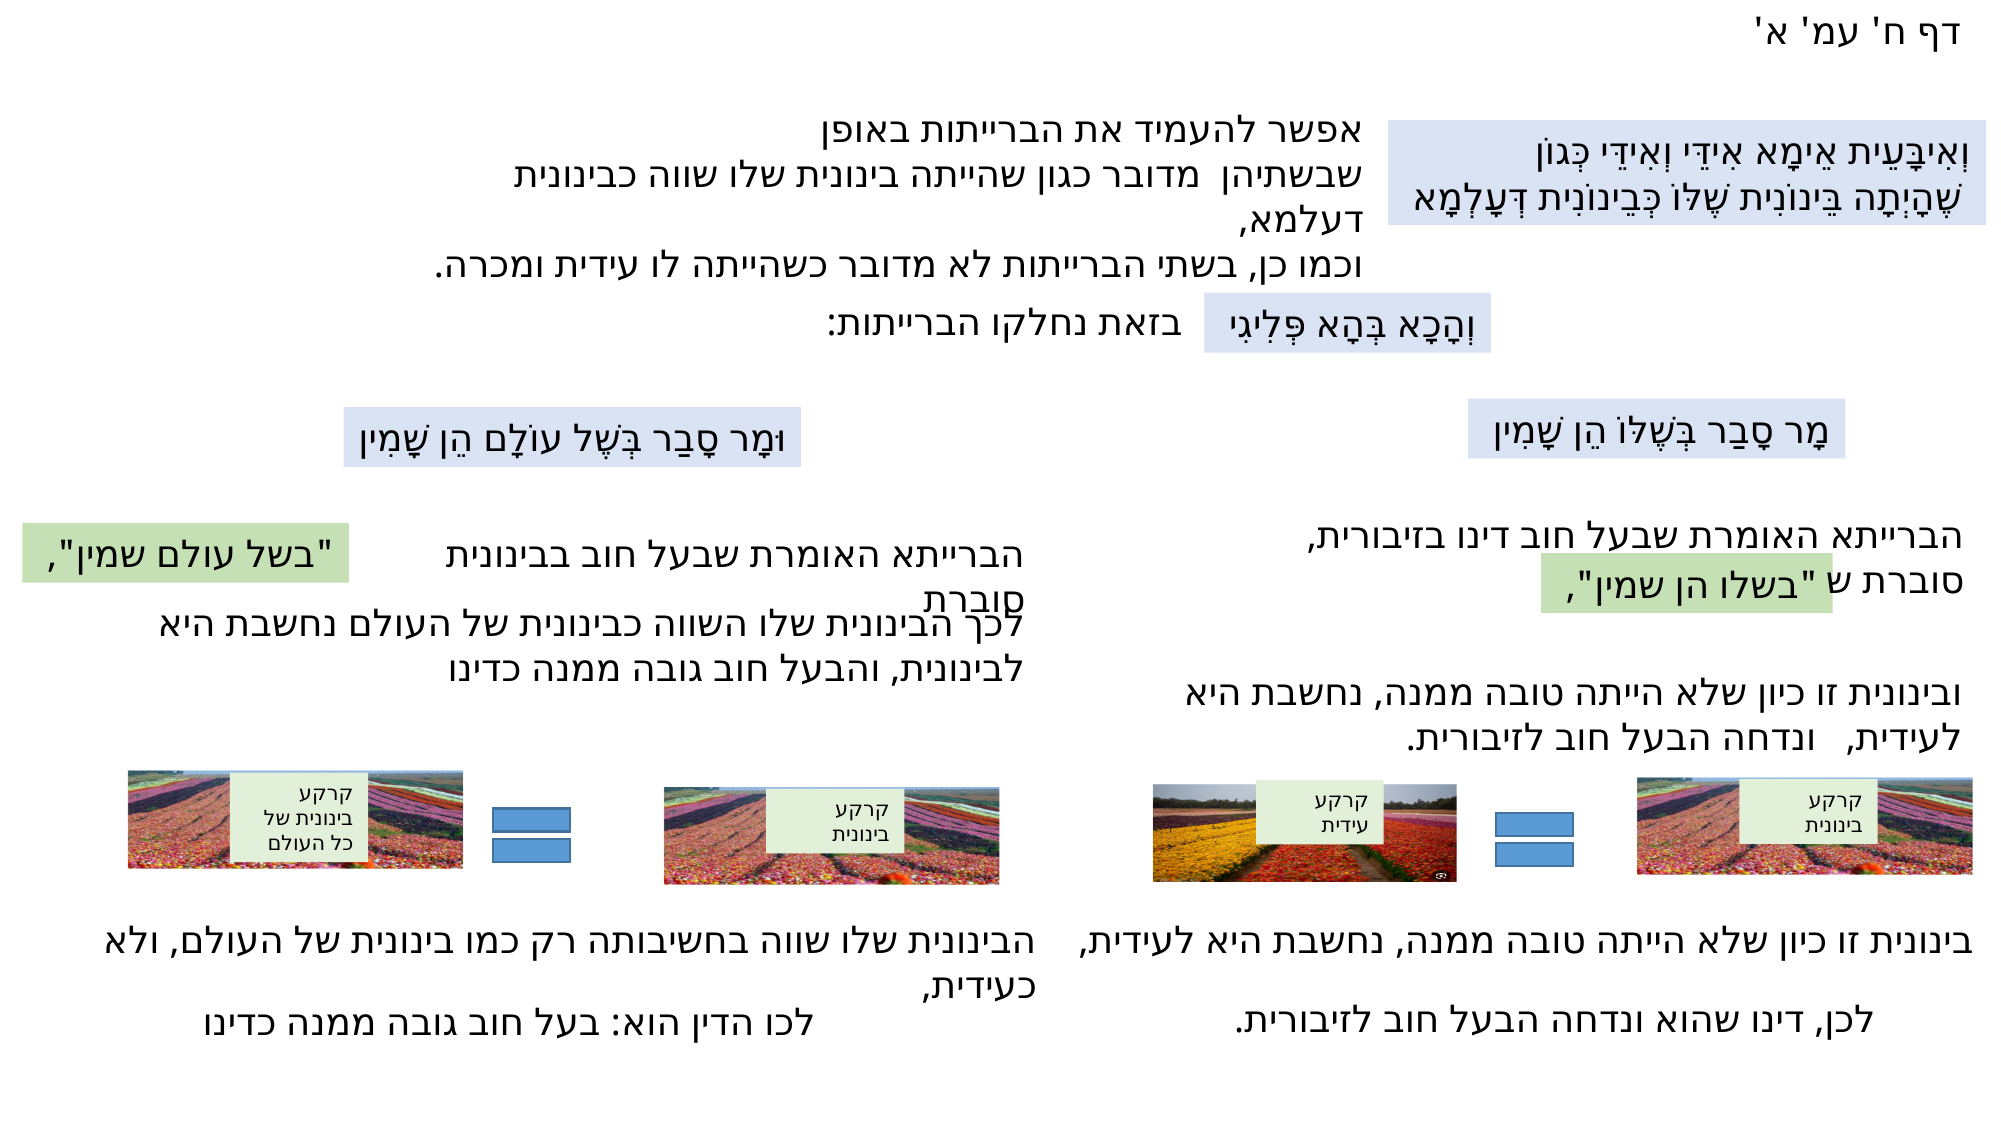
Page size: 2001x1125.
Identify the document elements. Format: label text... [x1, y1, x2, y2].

text_box [1495, 842, 1574, 867]
text_box "בשל עולם שמין", [22, 522, 349, 583]
text_box [492, 807, 571, 833]
text_box לכו הדין הוא: בעל חוב גובה ממנה כדינו [177, 990, 831, 1051]
text_box "בשלו הן שמין", [1541, 609, 1833, 613]
text_box דף ח' עמ' א' [1722, 0, 1976, 60]
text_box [1152, 779, 1457, 882]
text_box בזאת נחלקו הברייתות: [801, 290, 1198, 351]
text_box הבינונית שלו שווה בחשיבותה רק כמו בינונית של העולם, ולא כעידית, [11, 908, 1052, 1014]
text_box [126, 770, 464, 869]
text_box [1636, 777, 1973, 876]
text_box מָר סָבַר בְּשֶׁלּוֹ הֵן שָׁמִין [1467, 398, 1846, 459]
text_box וְאִיבָּעֵית אֵימָא אִידֵּי וְאִידֵּי כְּגוֹן שֶׁהָיְתָה בֵּינוֹנִית שֶׁלּוֹ כְּבֵינוֹנִית דְּעָלְמָא [1387, 120, 1986, 225]
text_box ובינונית זו כיון שלא הייתה טובה ממנה, נחשבת היא לעידית, ונדחה הבעל חוב לזיבורית. [1067, 660, 1978, 766]
text_box [1495, 812, 1574, 837]
text_box בינונית זו כיון שלא הייתה טובה ממנה, נחשבת היא לעידית, [1053, 908, 1989, 969]
text_box אפשר להעמיד את הברייתות באופן שבשתיהן מדובר כגון שהייתה בינונית שלו שווה כבינונית דעלמא, וכמו כן, בשתי הברייתות לא מדובר כשהייתה לו עידית ומכרה. [374, 97, 1379, 293]
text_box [663, 786, 1000, 885]
text_box לכך הבינונית שלו השווה כבינונית של העולם נחשבת היא לבינונית, והבעל חוב גובה ממנה כדינו [40, 592, 1041, 697]
text_box [492, 838, 571, 863]
text_box הברייתא האומרת שבעל חוב דינו בזיבורית, סוברת ש [1239, 503, 1980, 609]
text_box הברייתא האומרת שבעל חוב בבינונית סוברת [332, 522, 1041, 592]
text_box לכן, דינו שהוא ונדחה הבעל חוב לזיבורית. [1209, 987, 1891, 1047]
text_box וְהָכָא בְּהָא פְּלִיגִי [1204, 292, 1491, 353]
text_box וּמָר סָבַר בְּשֶׁל עוֹלָם הֵן שָׁמִין [343, 407, 801, 467]
